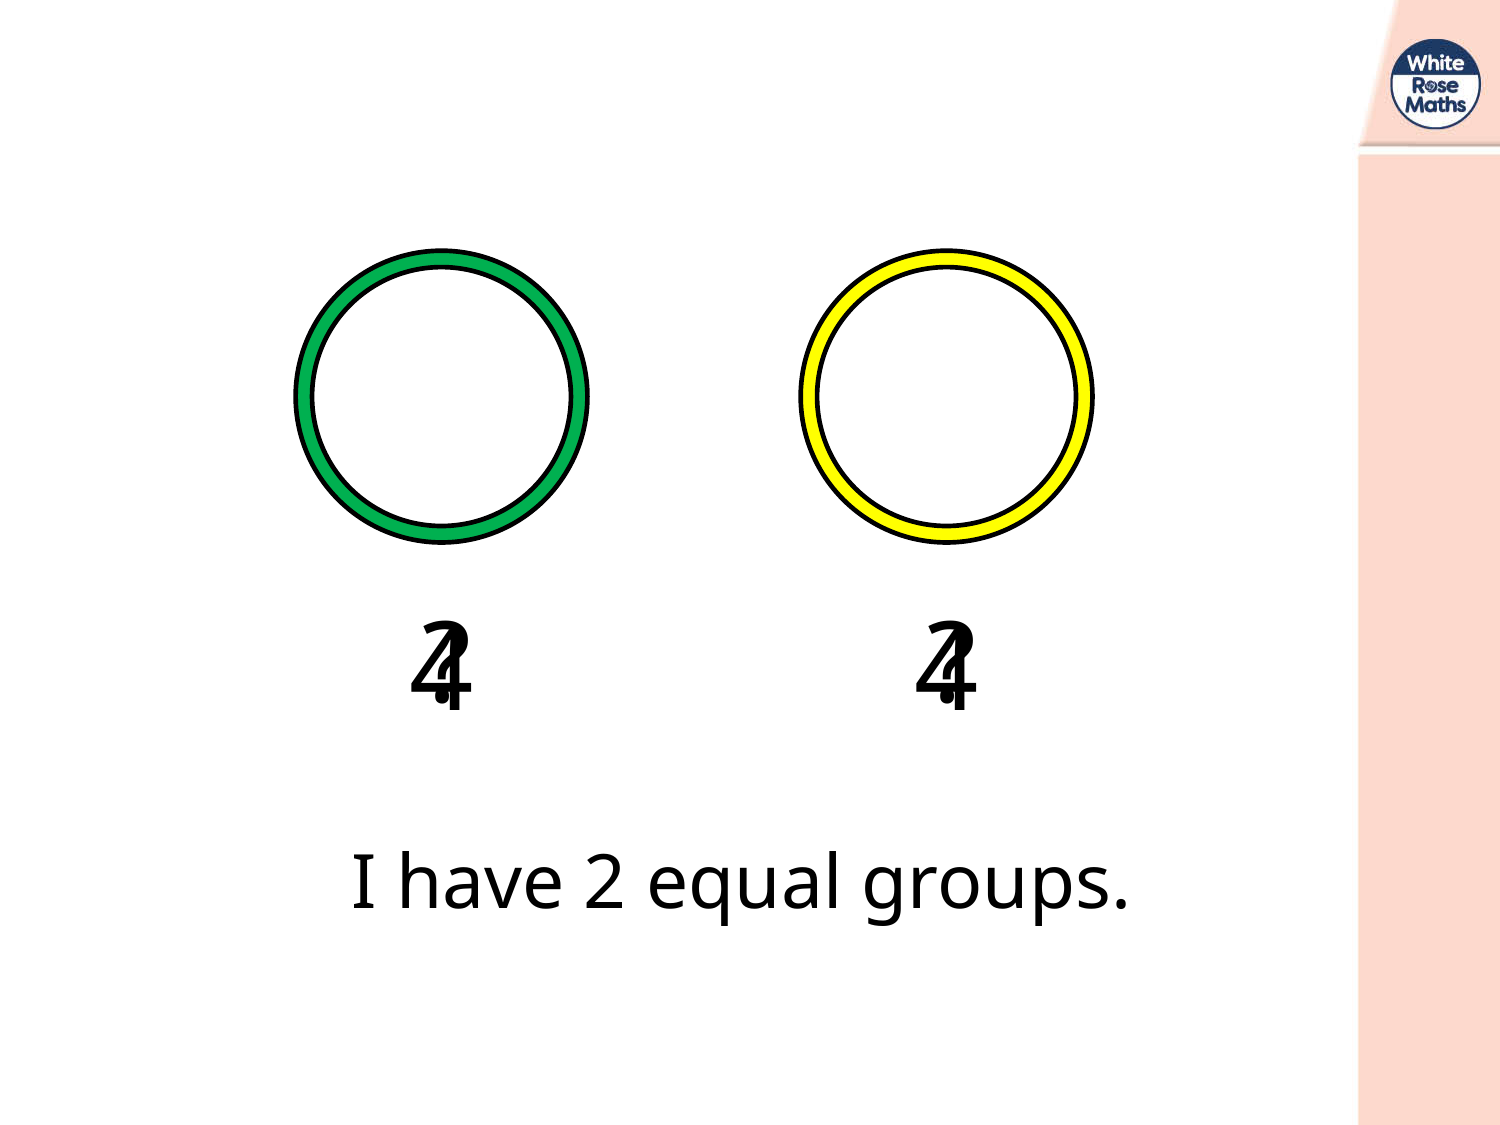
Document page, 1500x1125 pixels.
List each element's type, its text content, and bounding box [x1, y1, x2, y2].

text_box ? [407, 582, 487, 733]
text_box 4 [394, 590, 489, 741]
text_box [799, 249, 1094, 544]
text_box I have 2 equal groups. [165, 826, 1318, 932]
text_box [294, 249, 589, 544]
text_box ? [912, 582, 992, 733]
picture [0, 0, 1500, 1125]
text_box 4 [899, 590, 994, 741]
